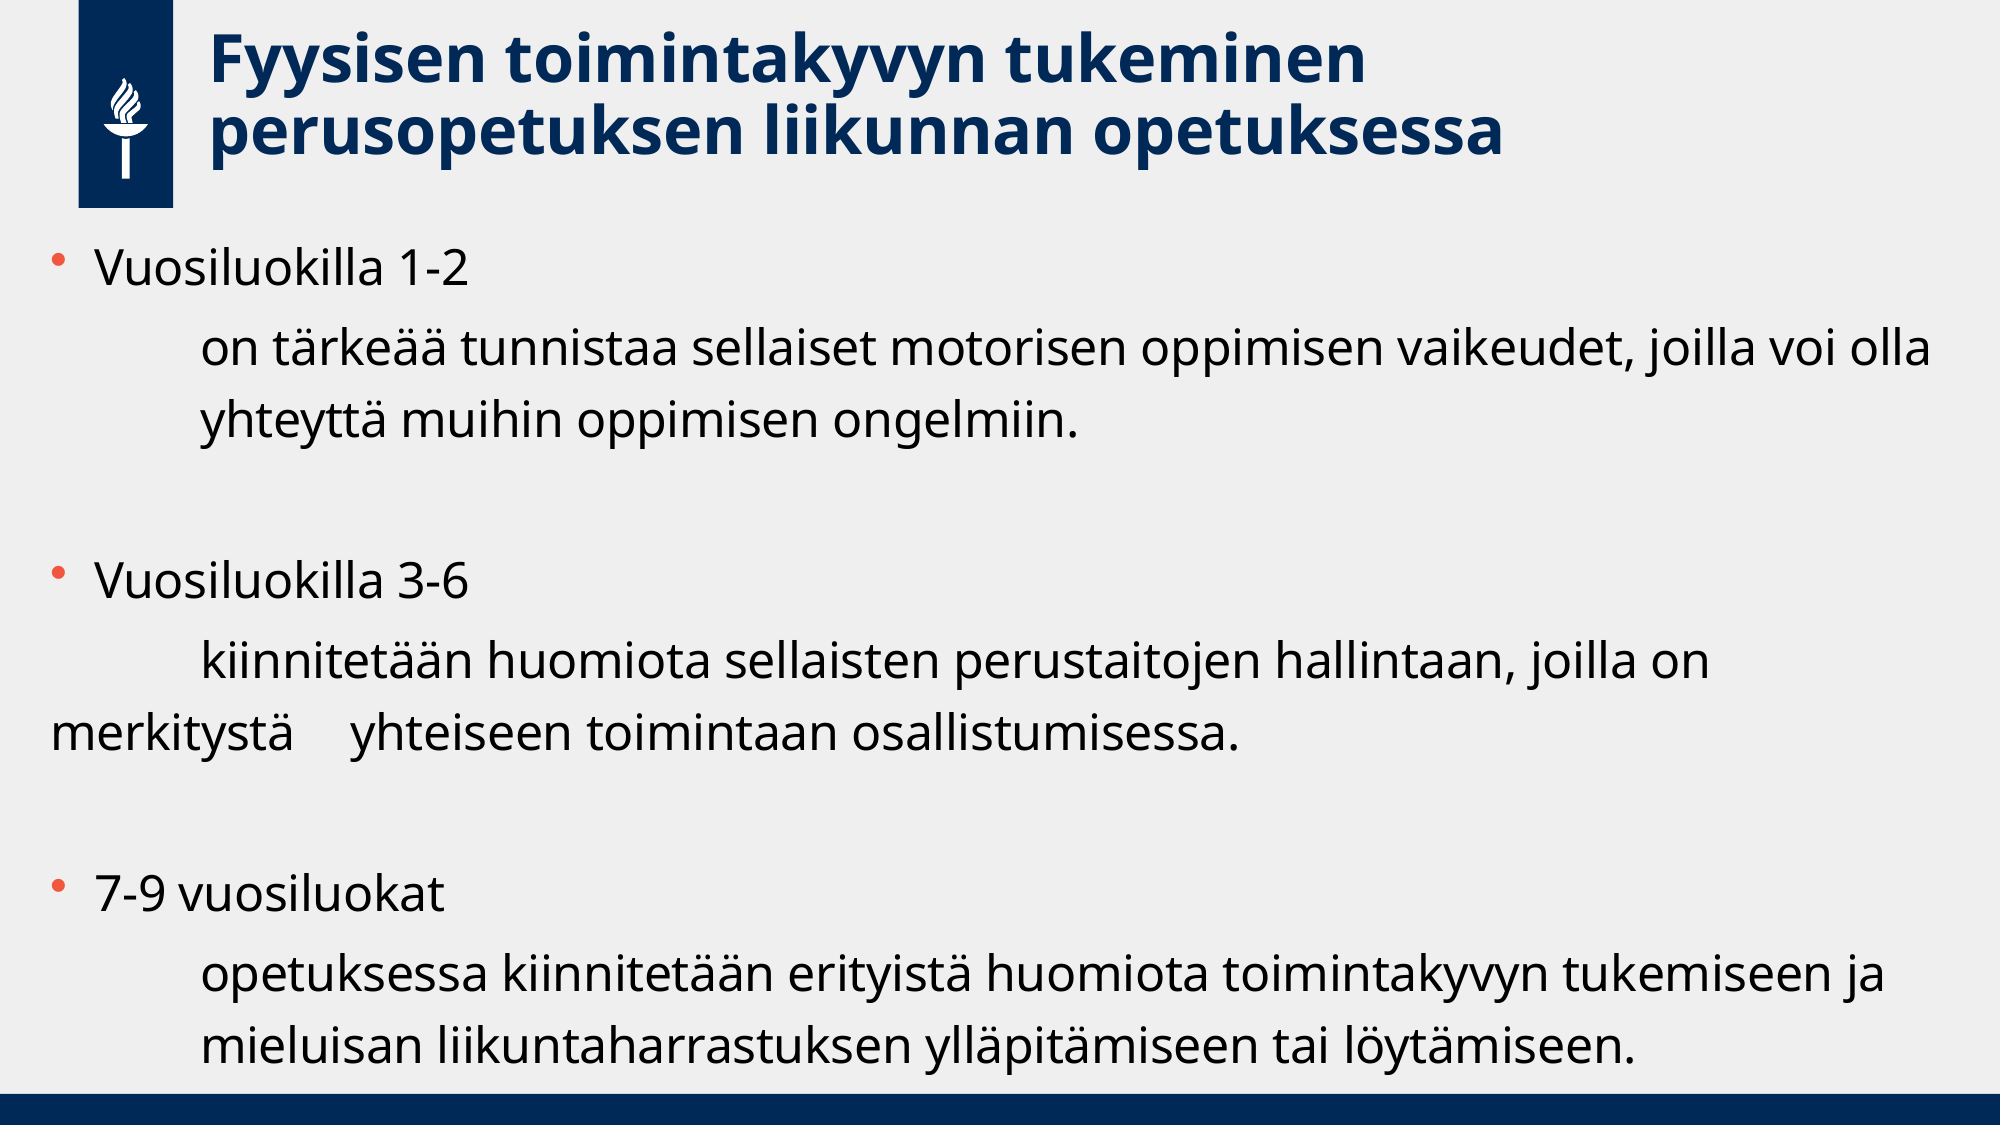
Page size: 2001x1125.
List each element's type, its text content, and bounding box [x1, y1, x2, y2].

title Fyysisen toimintakyvyn tukeminen perusopetuksen liikunnan opetuksessa [208, 24, 1910, 203]
list Vuosiluokilla 1-2 on tärkeää tunnistaa sellaiset motorisen oppimisen vaikeudet, joilla voi olla yhteyttä muihin oppimisen ongelmiin. Vuosiluokilla 3-6 kiinnitetään huomiota sellaisten perustaitojen hallintaan, joilla on merkitystä yhteiseen toimintaan osallistumisessa. 7-9 vuosiluokat opetuksessa kiinnitetään erityistä huomiota toimintakyvyn tukemiseen ja mieluisan liikuntaharrastuksen ylläpitämiseen tai löytämiseen. [50, 223, 1948, 1012]
